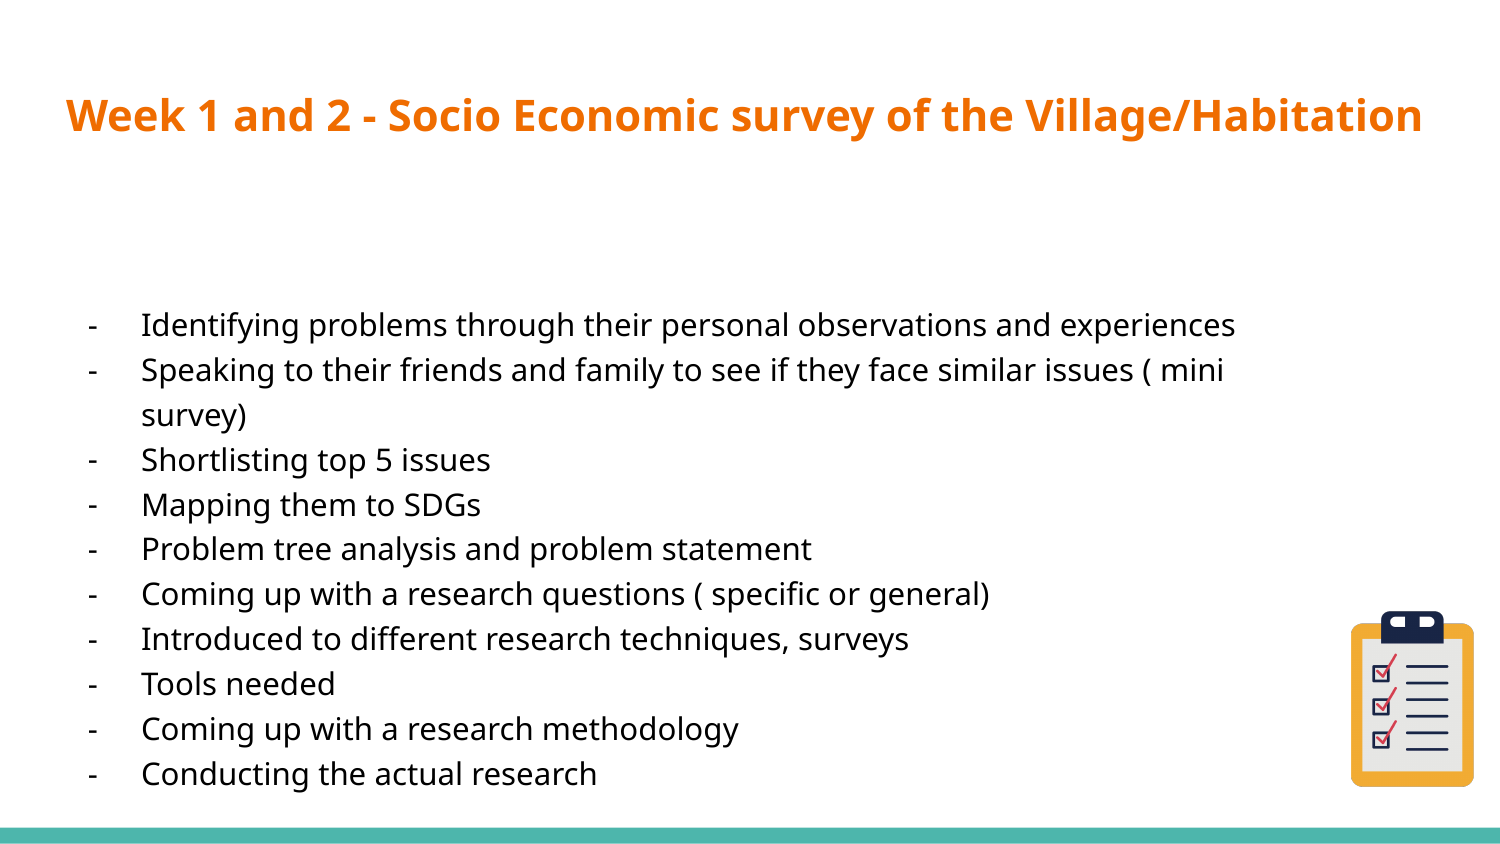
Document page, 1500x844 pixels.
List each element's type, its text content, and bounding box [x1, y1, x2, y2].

title Week 1 and 2 - Socio Economic survey of the Village/Habitation [51, 72, 1449, 189]
list Identifying problems through their personal observations and experiences Speaking to their friends and family to see if they face similar issues ( mini survey) Shortlisting top 5 issues Mapping them to SDGs Problem tree analysis and problem statement Coming up with a research questions ( specific or general) Introduced to different research techniques, surveys Tools needed Coming up with a research methodology Conducting the actual research [51, 282, 1301, 703]
picture [1300, 541, 1500, 844]
